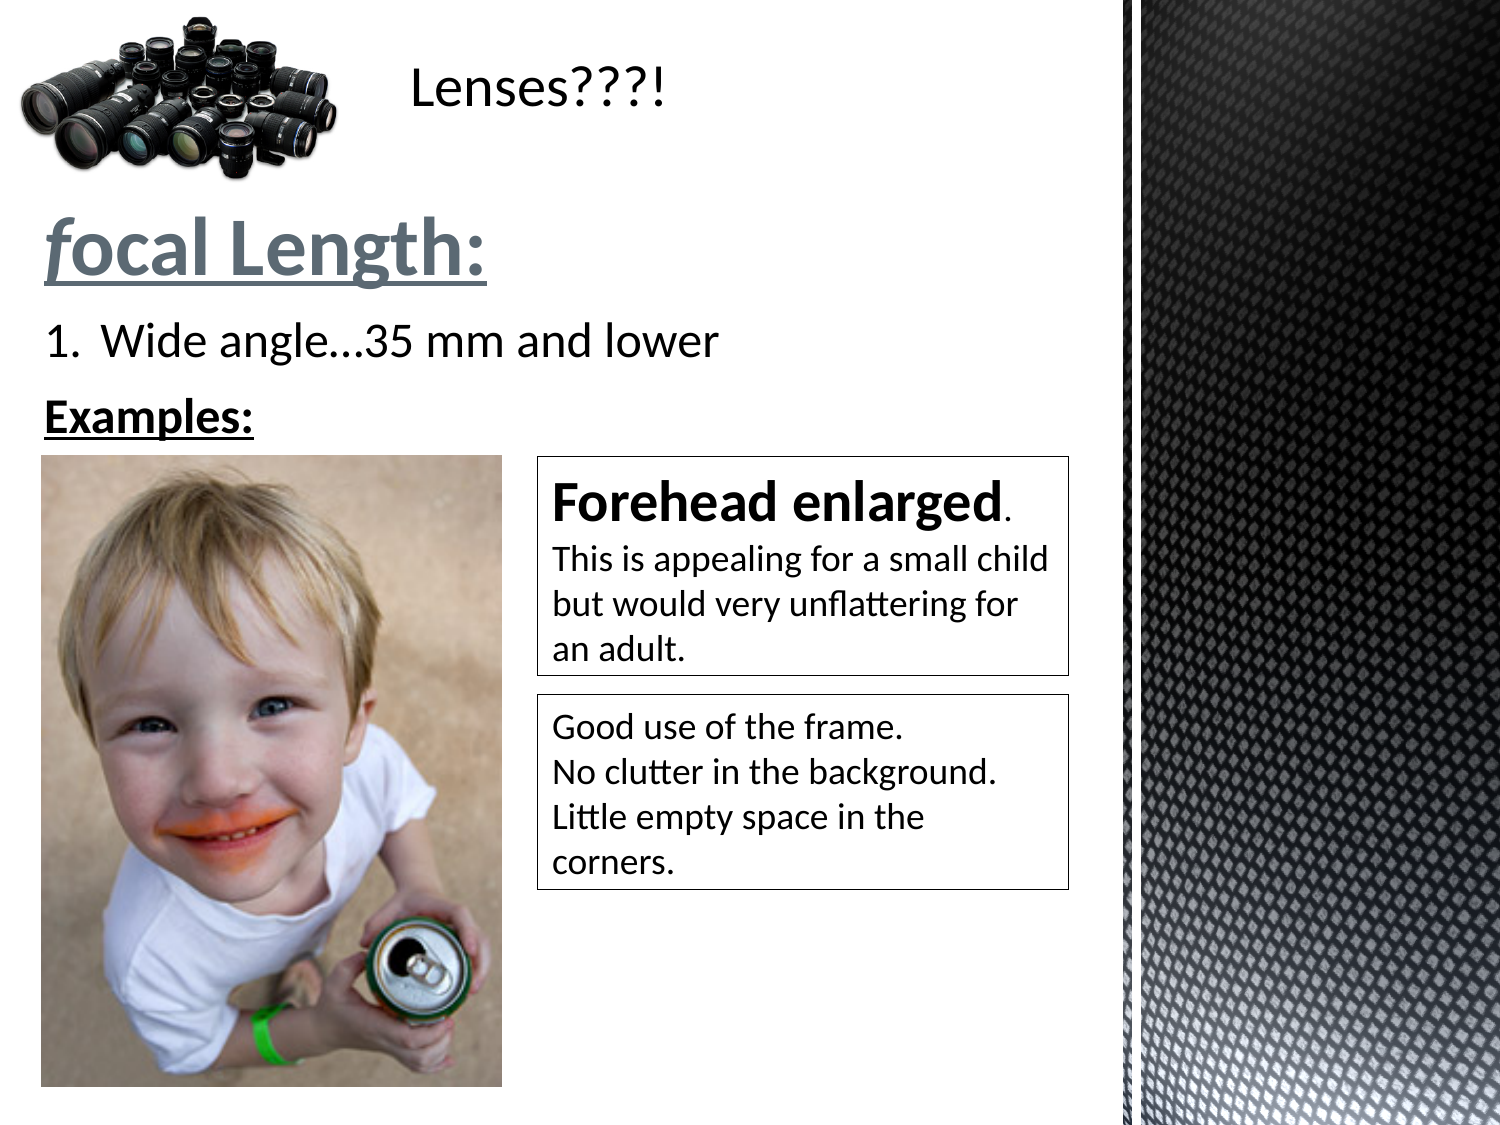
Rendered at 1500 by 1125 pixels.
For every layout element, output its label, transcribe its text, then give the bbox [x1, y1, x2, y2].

picture [40, 454, 503, 1087]
picture [1123, 0, 1500, 1125]
text_box Forehead enlarged. This is appealing for a small child but would very unflattering for an adult. [537, 456, 1069, 676]
text_box Good use of the frame. No clutter in the background. Little empty space in the corners. [537, 694, 1069, 890]
text_box Wide angle…35 mm and lower [29, 300, 1093, 375]
title Lenses???! [395, 30, 1093, 126]
picture [17, 9, 339, 185]
text_box Examples: [29, 375, 1105, 451]
subtitle focal Length: [29, 184, 939, 279]
